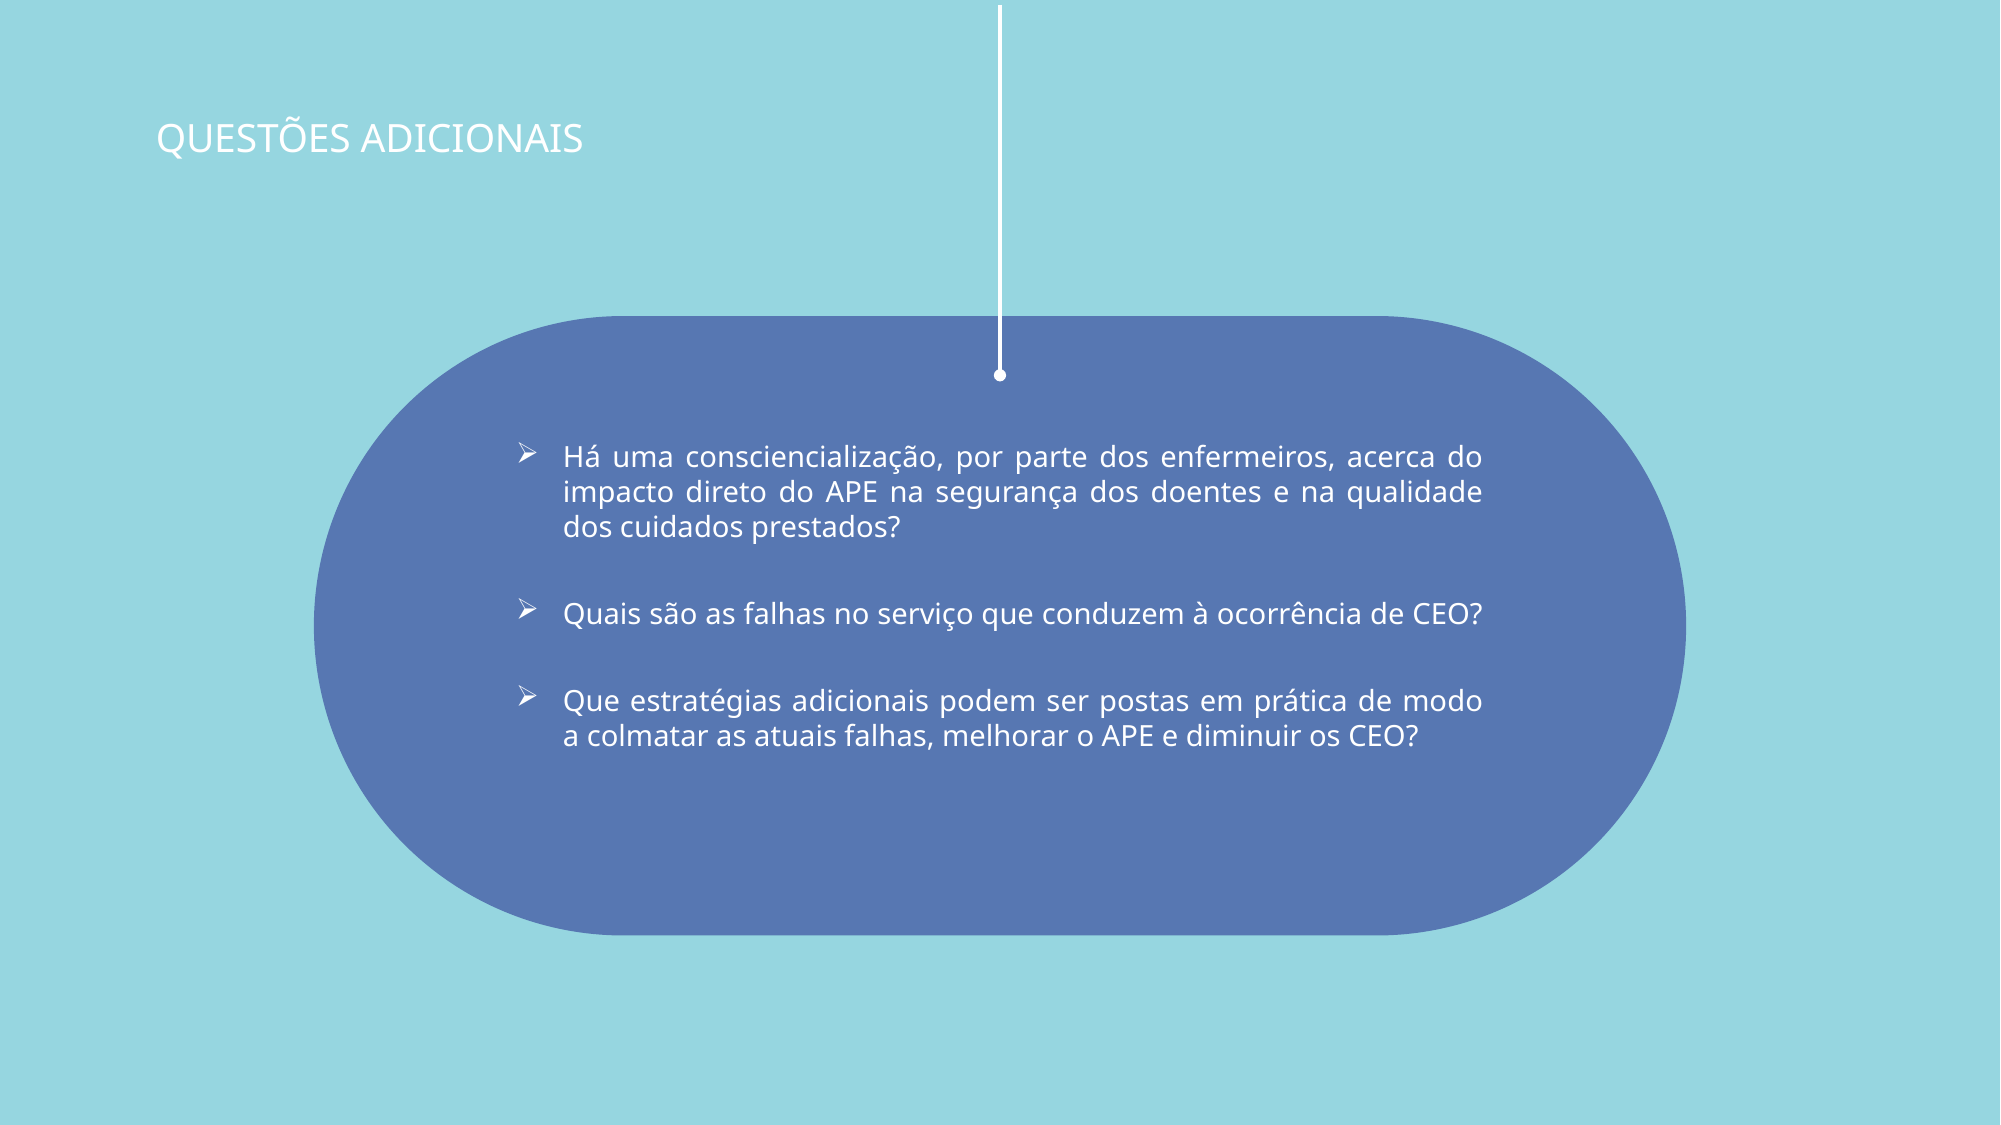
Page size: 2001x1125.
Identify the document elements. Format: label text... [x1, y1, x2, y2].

subtitle Há uma consciencialização, por parte dos enfermeiros, acerca do impacto direto do APE na segurança dos doentes e na qualidade dos cuidados prestados? Quais são as falhas no serviço que conduzem à ocorrência de CEO? Que estratégias adicionais podem ser postas em prática de modo a colmatar as atuais falhas, melhorar o APE e diminuir os CEO? [496, 418, 1504, 809]
text_box [313, 316, 1687, 936]
title QUESTÕES ADICIONAIS [135, 94, 708, 286]
